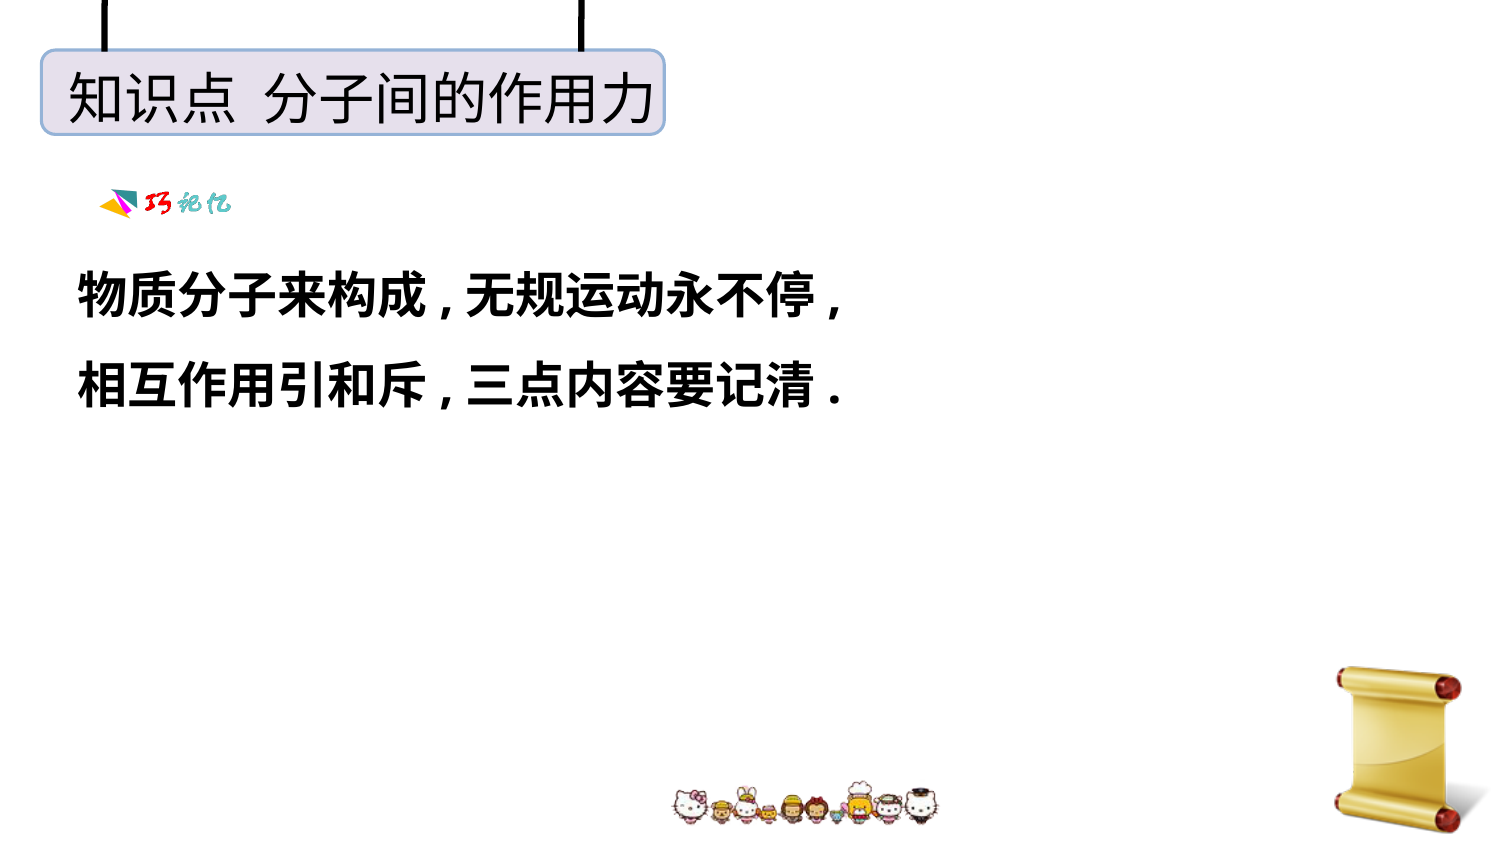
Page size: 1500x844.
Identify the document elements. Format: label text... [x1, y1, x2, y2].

picture [650, 763, 962, 844]
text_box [41, 0, 665, 135]
picture [1312, 658, 1499, 844]
picture [98, 166, 250, 231]
text_box 物质分子来构成,无规运动永不停, 相互作用引和斥,三点内容要记清. [66, 228, 1330, 420]
